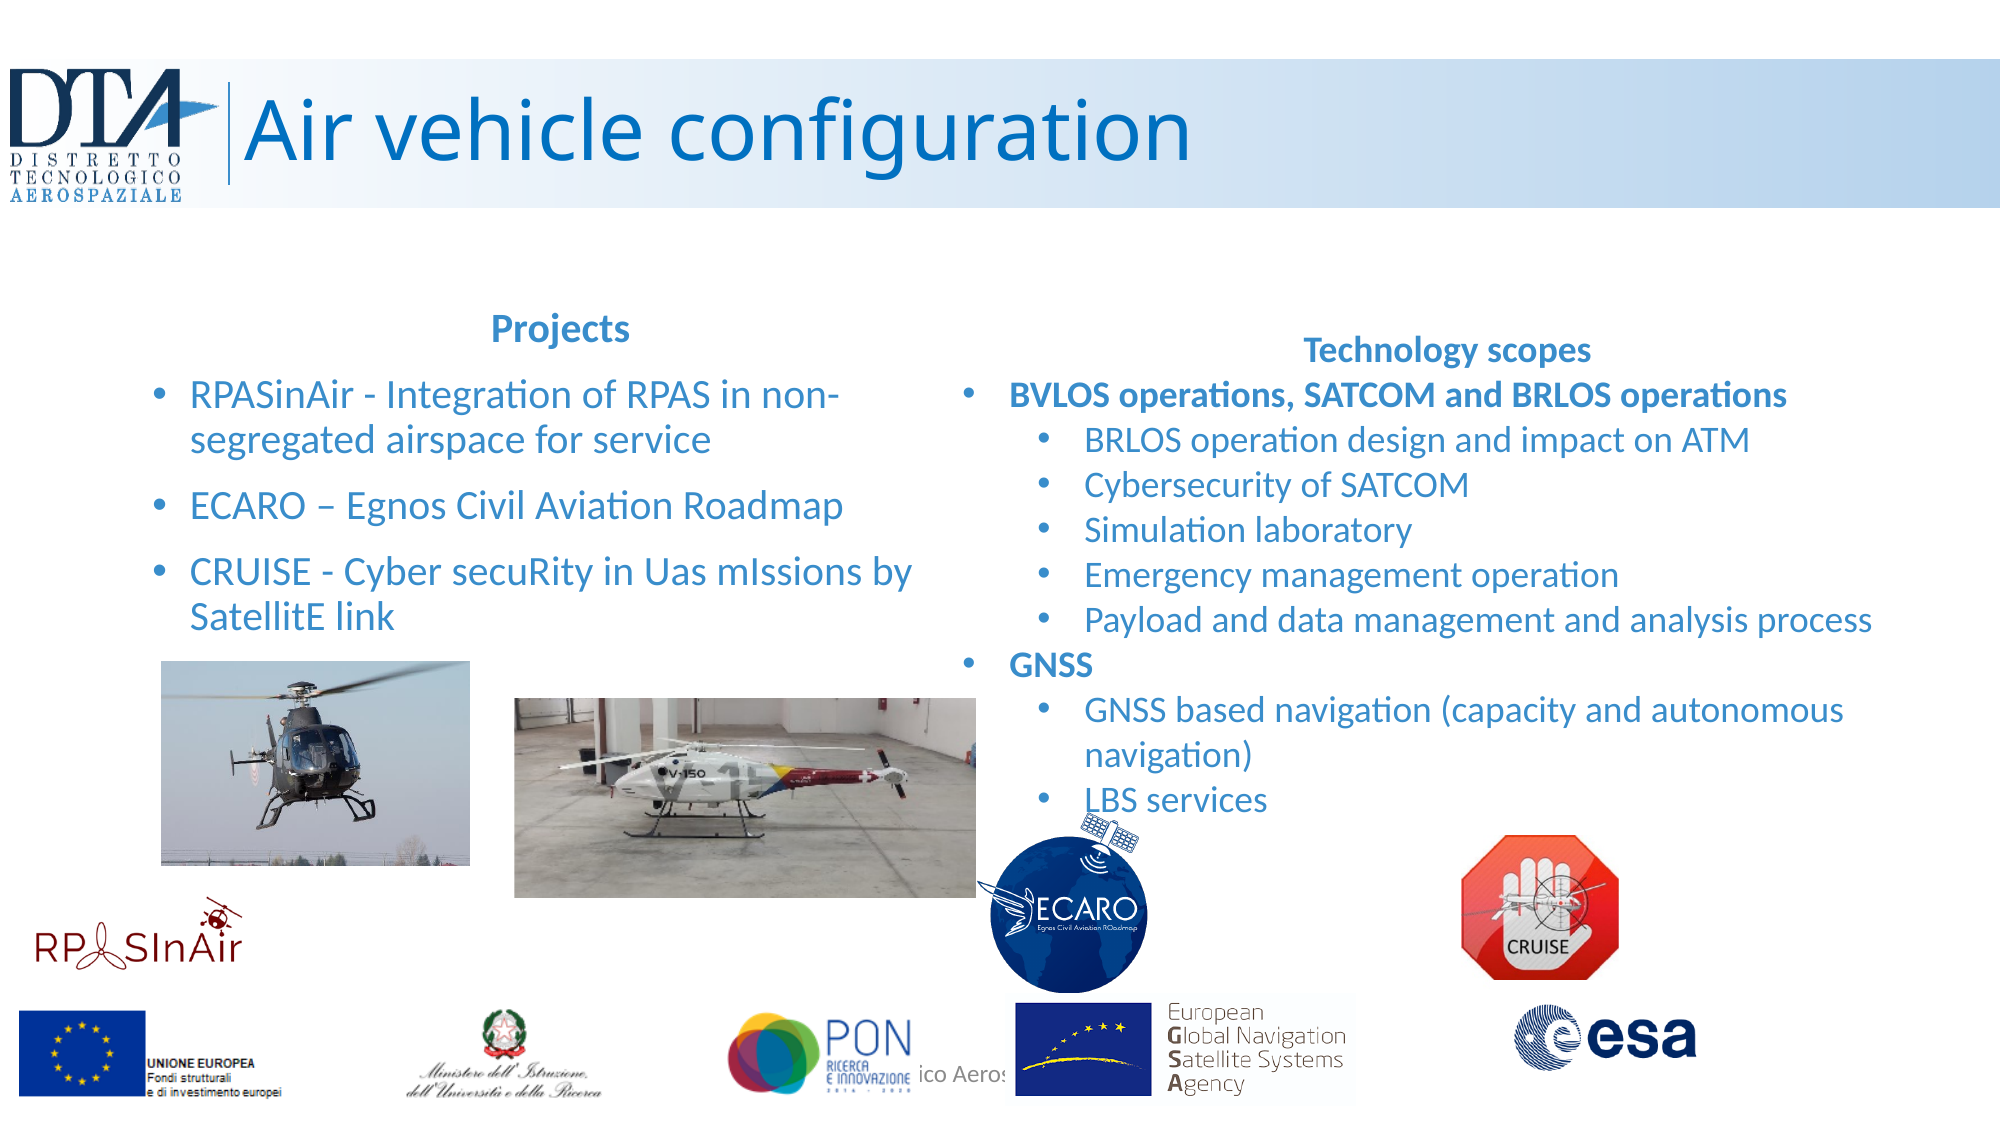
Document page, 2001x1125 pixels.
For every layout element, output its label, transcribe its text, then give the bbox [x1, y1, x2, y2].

picture [4, 64, 222, 204]
picture [1461, 835, 1720, 1095]
title Air vehicle configuration [229, 59, 1863, 208]
picture [514, 698, 1356, 1106]
footer Distretto Tecnologico Aerospaziale www.dtascarl.org [920, 1042, 1005, 1103]
picture [161, 661, 470, 866]
picture [19, 884, 920, 1103]
text_box Technology scopes BVLOS operations, SATCOM and BRLOS operations BRLOS operation design and impact on ATM Cybersecurity of SATCOM Simulation laboratory Emergency management operation Payload and data management and analysis process GNSS GNSS based navigation (capacity and autonomous navigation) LBS services [947, 318, 1948, 828]
list Projects RPASinAir - Integration of RPAS in non-segregated airspace for service ECARO – Egnos Civil Aviation Roadmap CRUISE - Cyber secuRity in Uas mIssions by SatellitE link [137, 299, 985, 1014]
